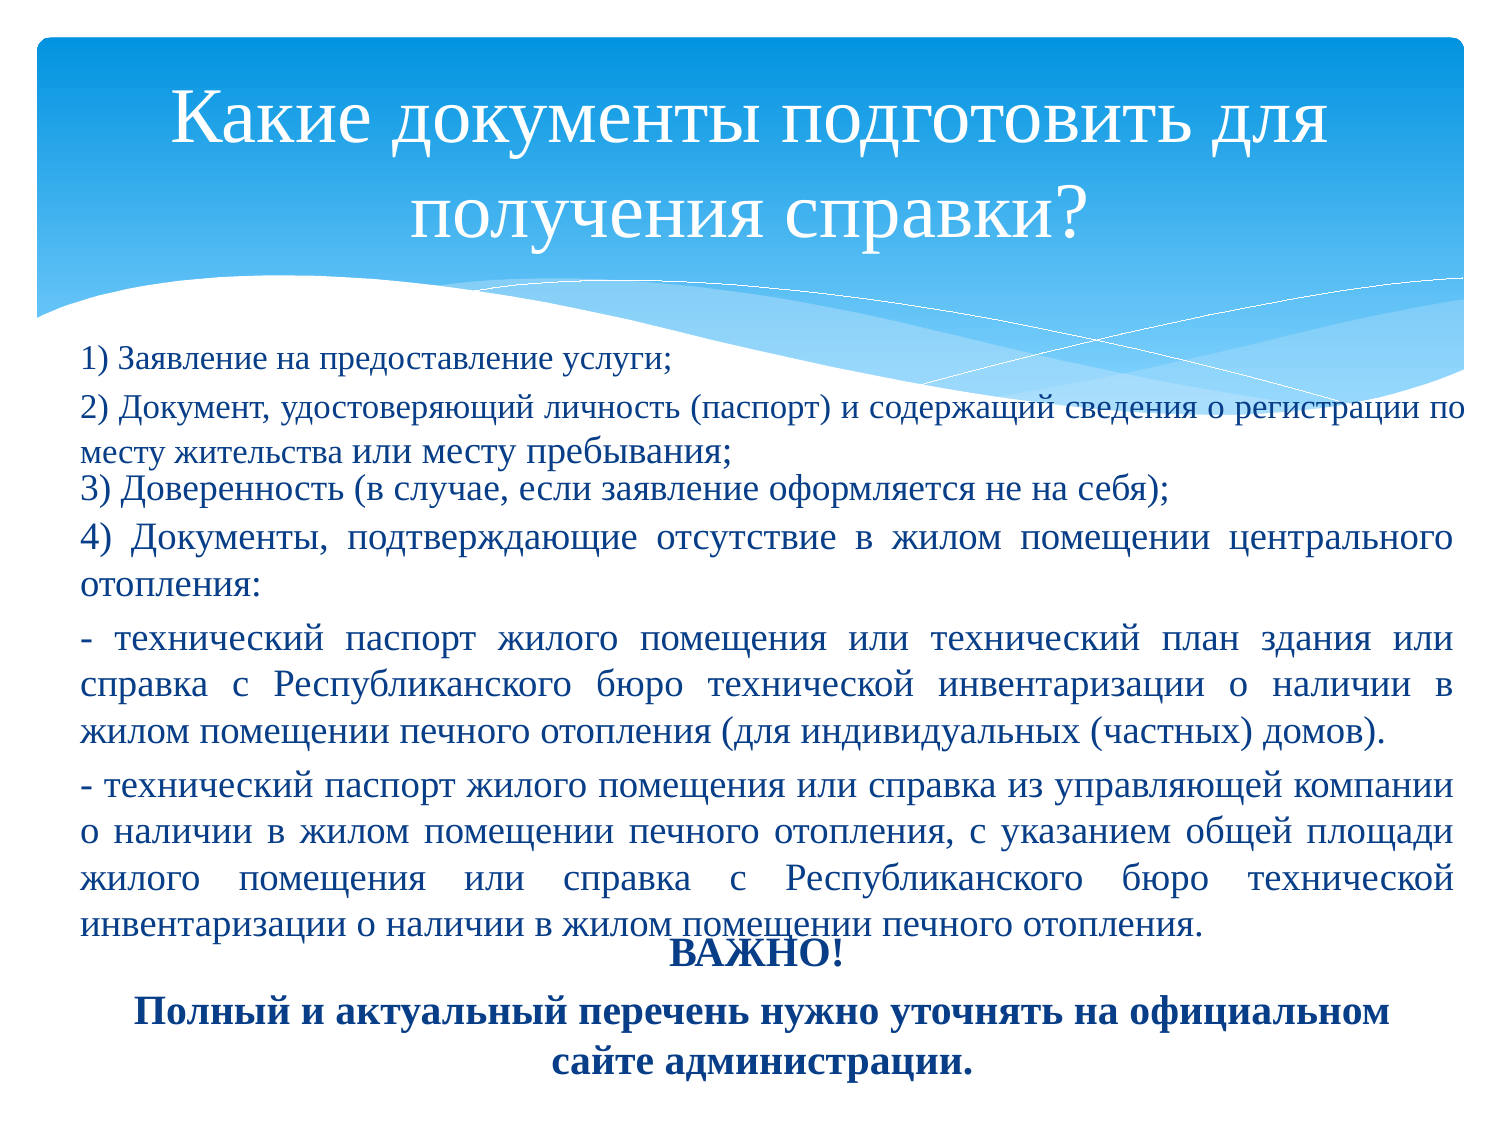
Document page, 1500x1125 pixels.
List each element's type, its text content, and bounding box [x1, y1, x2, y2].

list ВАЖНО! Полный и актуальный перечень нужно уточнять на официальном сайте администрации. [112, 953, 1413, 1106]
list 3) Доверенность (в случае, если заявление оформляется не на себя); [64, 456, 1436, 503]
list 1) Заявление на предоставление услуги; 2) Документ, удостоверяющий личность (паспорт) и содержащий сведения о регистрации по месту жительства или месту пребывания; [64, 326, 1483, 480]
title Какие документы подготовить для получения справки? [75, 55, 1425, 261]
list 4) Документы, подтверждающие отсутствие в жилом помещении центрального отопления: - технический паспорт жилого помещения или технический план здания или справка с Республиканского бюро технической инвентаризации о наличии в жилом помещении печного отопления (для индивидуальных (частных) домов). - технический паспорт жилого помещения или справка из управляющей компании о наличии в жилом помещении печного отопления, с указанием общей площади жилого помещения или справка с Республиканского бюро технической инвентаризации о наличии в жилом помещении печного отопления. [64, 503, 1471, 953]
